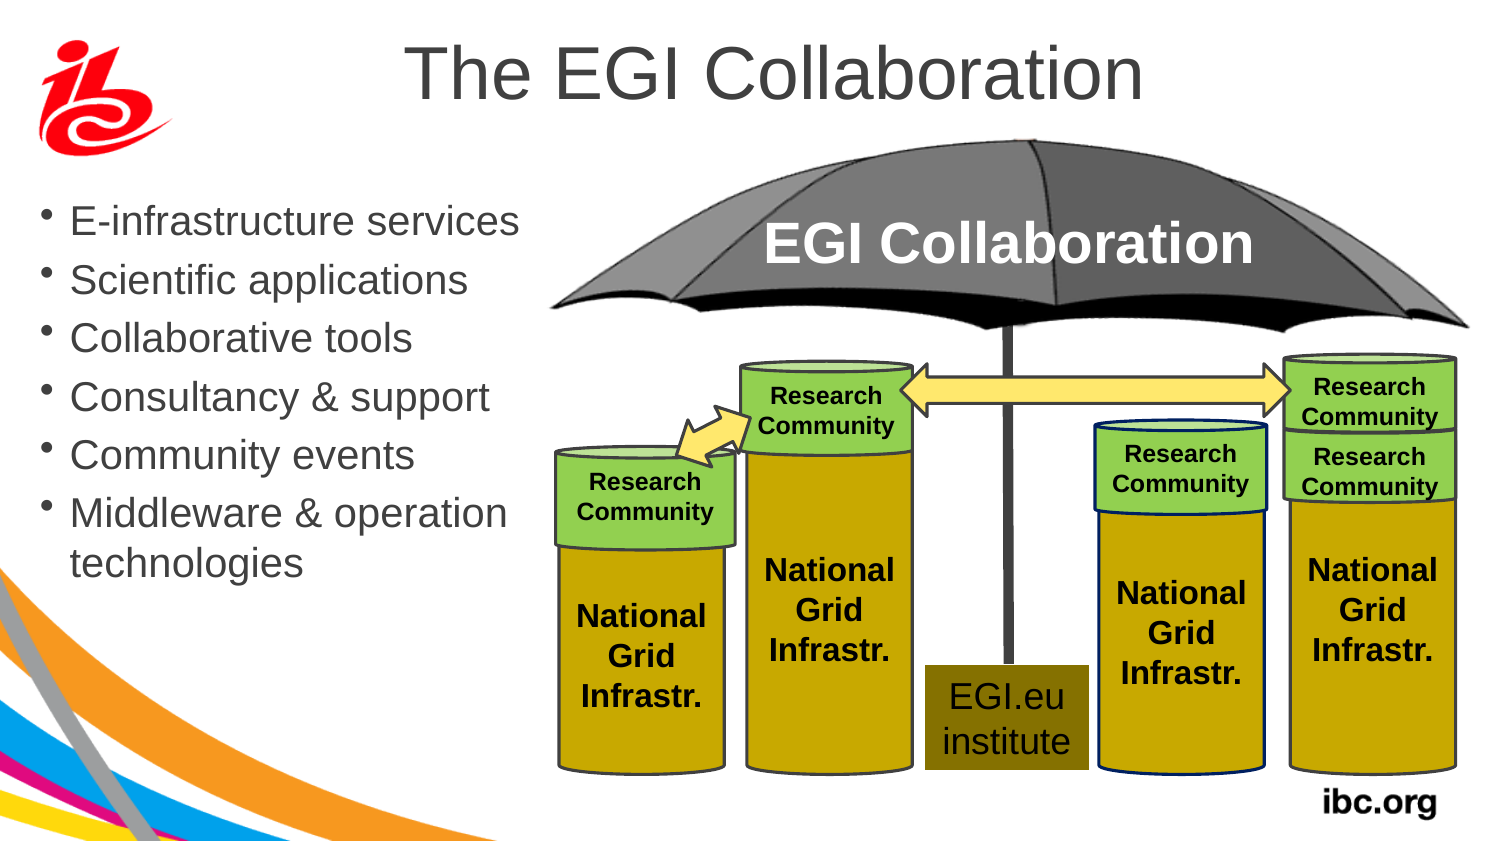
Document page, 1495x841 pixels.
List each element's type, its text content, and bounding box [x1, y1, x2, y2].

text_box National Grid Infrastr. [558, 547, 725, 775]
title The EGI Collaboration [249, 18, 1301, 159]
text_box Research Community [1094, 420, 1267, 515]
text_box National Grid Infrastr. [746, 451, 913, 775]
text_box National Grid Infrastr. [1290, 499, 1456, 775]
text_box [900, 363, 1291, 417]
text_box National Grid Infrastr. [1098, 511, 1265, 775]
text_box Research Community [740, 361, 913, 456]
text_box Research Community [1283, 428, 1456, 503]
text_box Research Community [1283, 354, 1456, 433]
list E-infrastructure services Scientific applications Collaborative tools Consultancy & support Community events Middleware & operation technologies [26, 187, 724, 574]
text_box Research Community [724, 449, 736, 547]
text_box EGI.eu institute [924, 664, 1090, 771]
text_box [724, 409, 751, 454]
picture [0, 0, 1495, 841]
